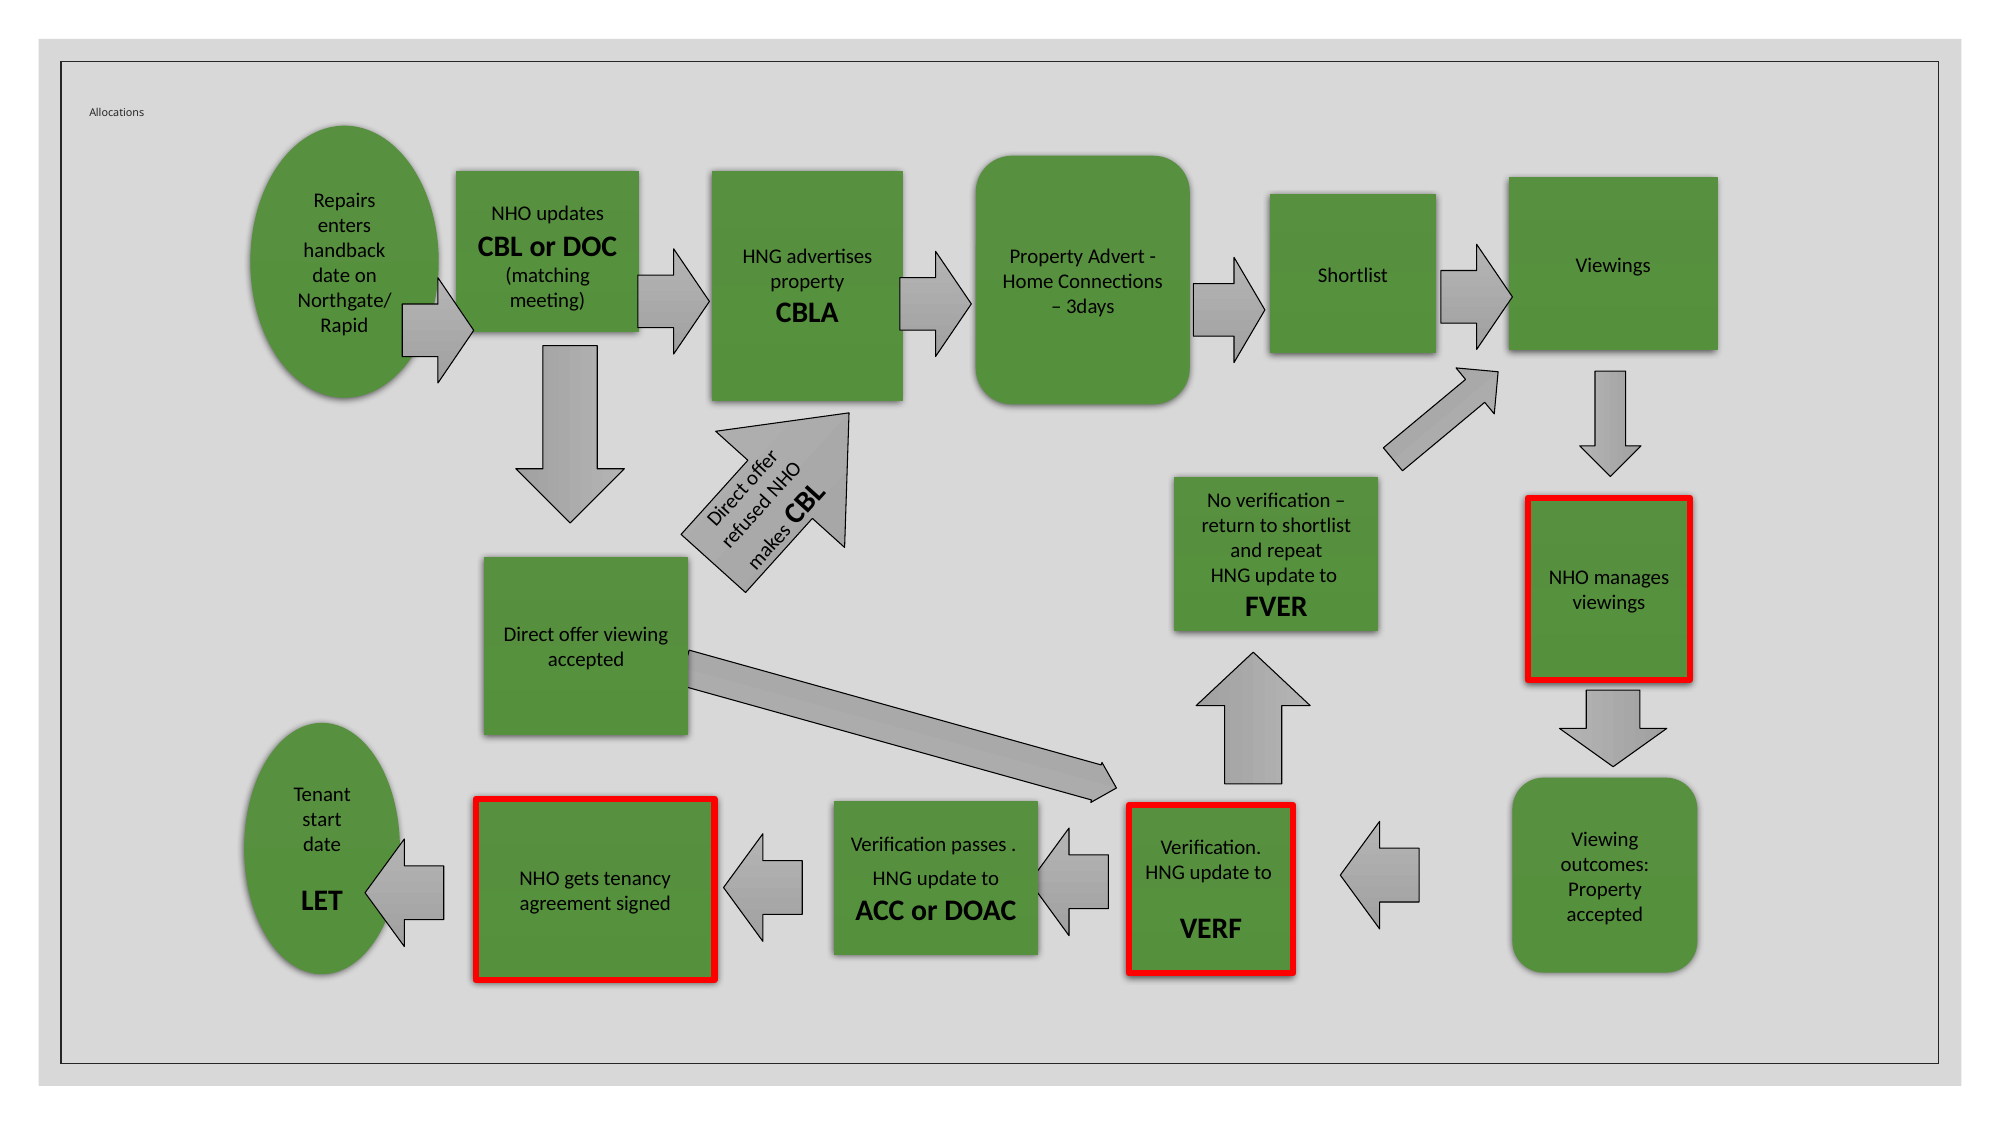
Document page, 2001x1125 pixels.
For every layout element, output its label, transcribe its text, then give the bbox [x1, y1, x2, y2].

title Allocations [74, 98, 1425, 127]
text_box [244, 126, 1718, 981]
